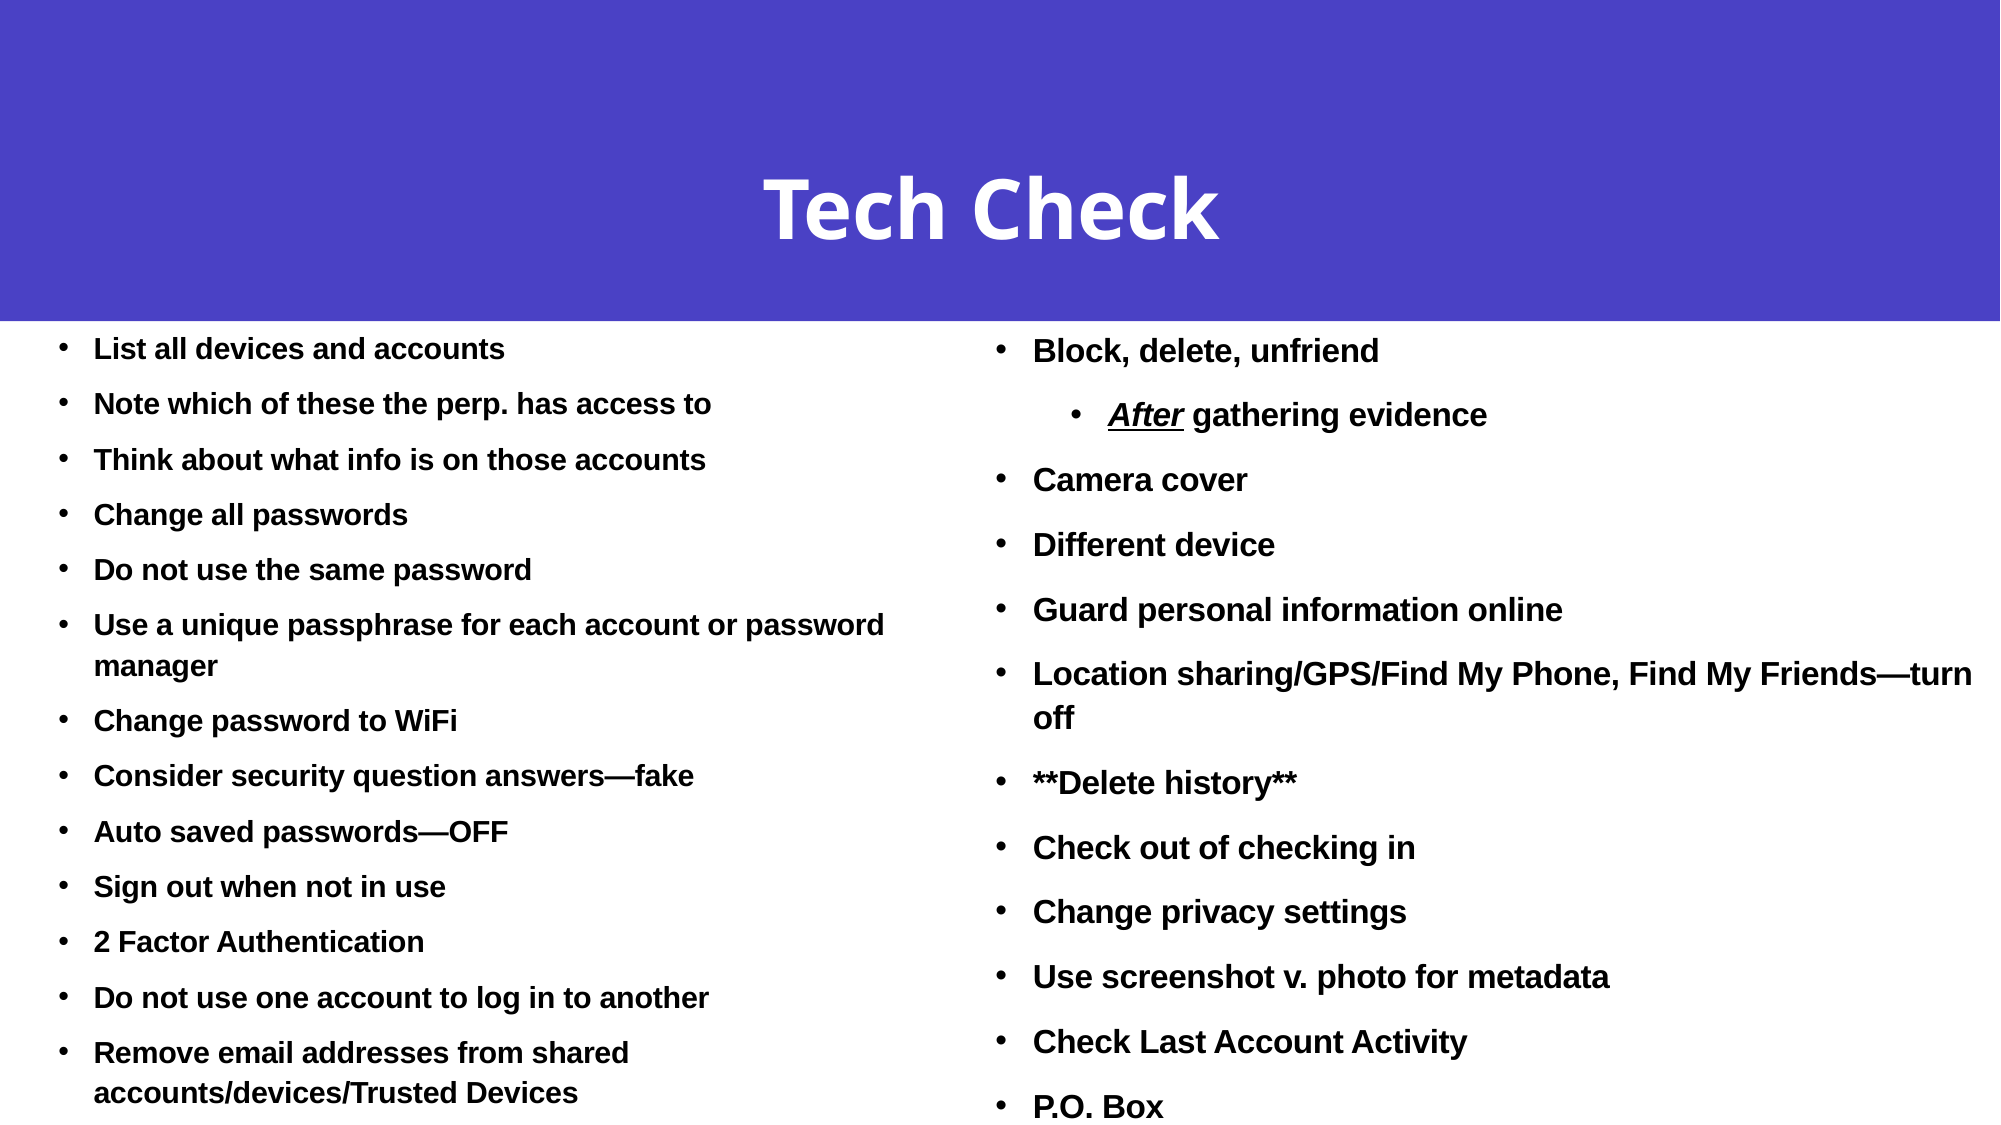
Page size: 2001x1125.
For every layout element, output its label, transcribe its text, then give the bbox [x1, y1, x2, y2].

list List all devices and accounts Note which of these the perp. has access to Think about what info is on those accounts Change all passwords Do not use the same password Use a unique passphrase for each account or password manager Change password to WiFi Consider security question answers—fake Auto saved passwords—OFF Sign out when not in use 2 Factor Authentication Do not use one account to log in to another Remove email addresses from shared accounts/devices/Trusted Devices [43, 317, 937, 1125]
text_box Block, delete, unfriend After gathering evidence Camera cover Different device Guard personal information online Location sharing/GPS/Find My Phone, Find My Friends—turn off **Delete history** Check out of checking in Change privacy settings Use screenshot v. photo for metadata Check Last Account Activity P.O. Box [980, 317, 2000, 1125]
title Tech Check [106, 59, 1875, 264]
